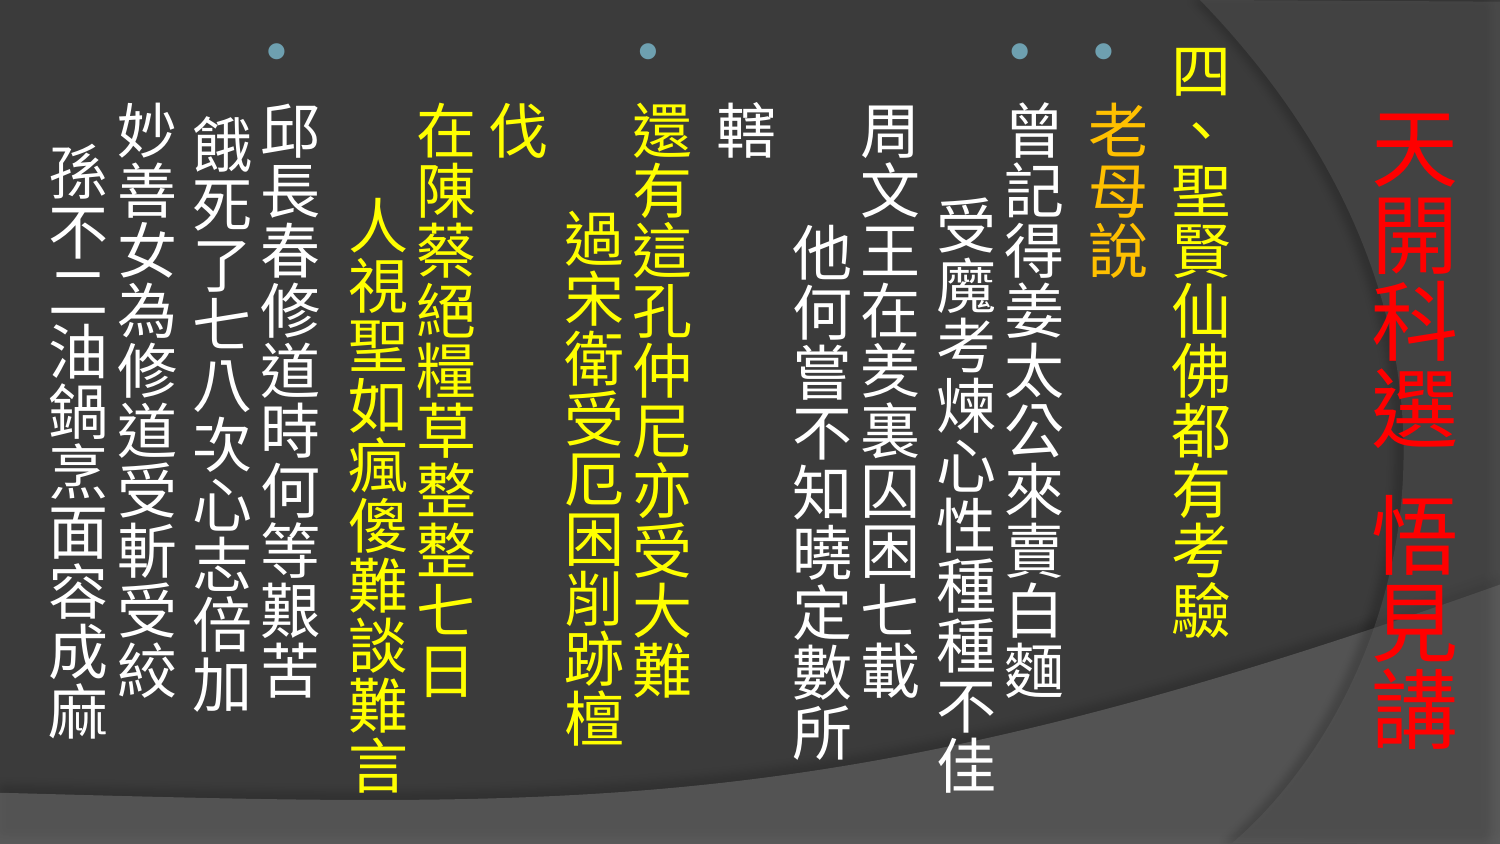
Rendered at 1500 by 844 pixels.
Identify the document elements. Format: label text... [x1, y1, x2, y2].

title 天開科選 悟見講 [1352, 43, 1473, 812]
list 四、聖賢仙佛都有考驗 老母說 曾記得姜太公來賣白麵 受魔考煉心性種種不佳 周文王在羑裏囚困七載 他何嘗不知曉定數所轄 還有這孔仲尼亦受大難 過宋衛受厄困削跡檀伐 在陳蔡絕糧草整整七日 人視聖如瘋傻難談難言 邱長春修道時何等艱苦 餓死了七八次心志倍加 妙善女為修道受斬受絞 孫不二油鍋烹面容成麻 [29, 20, 1341, 824]
